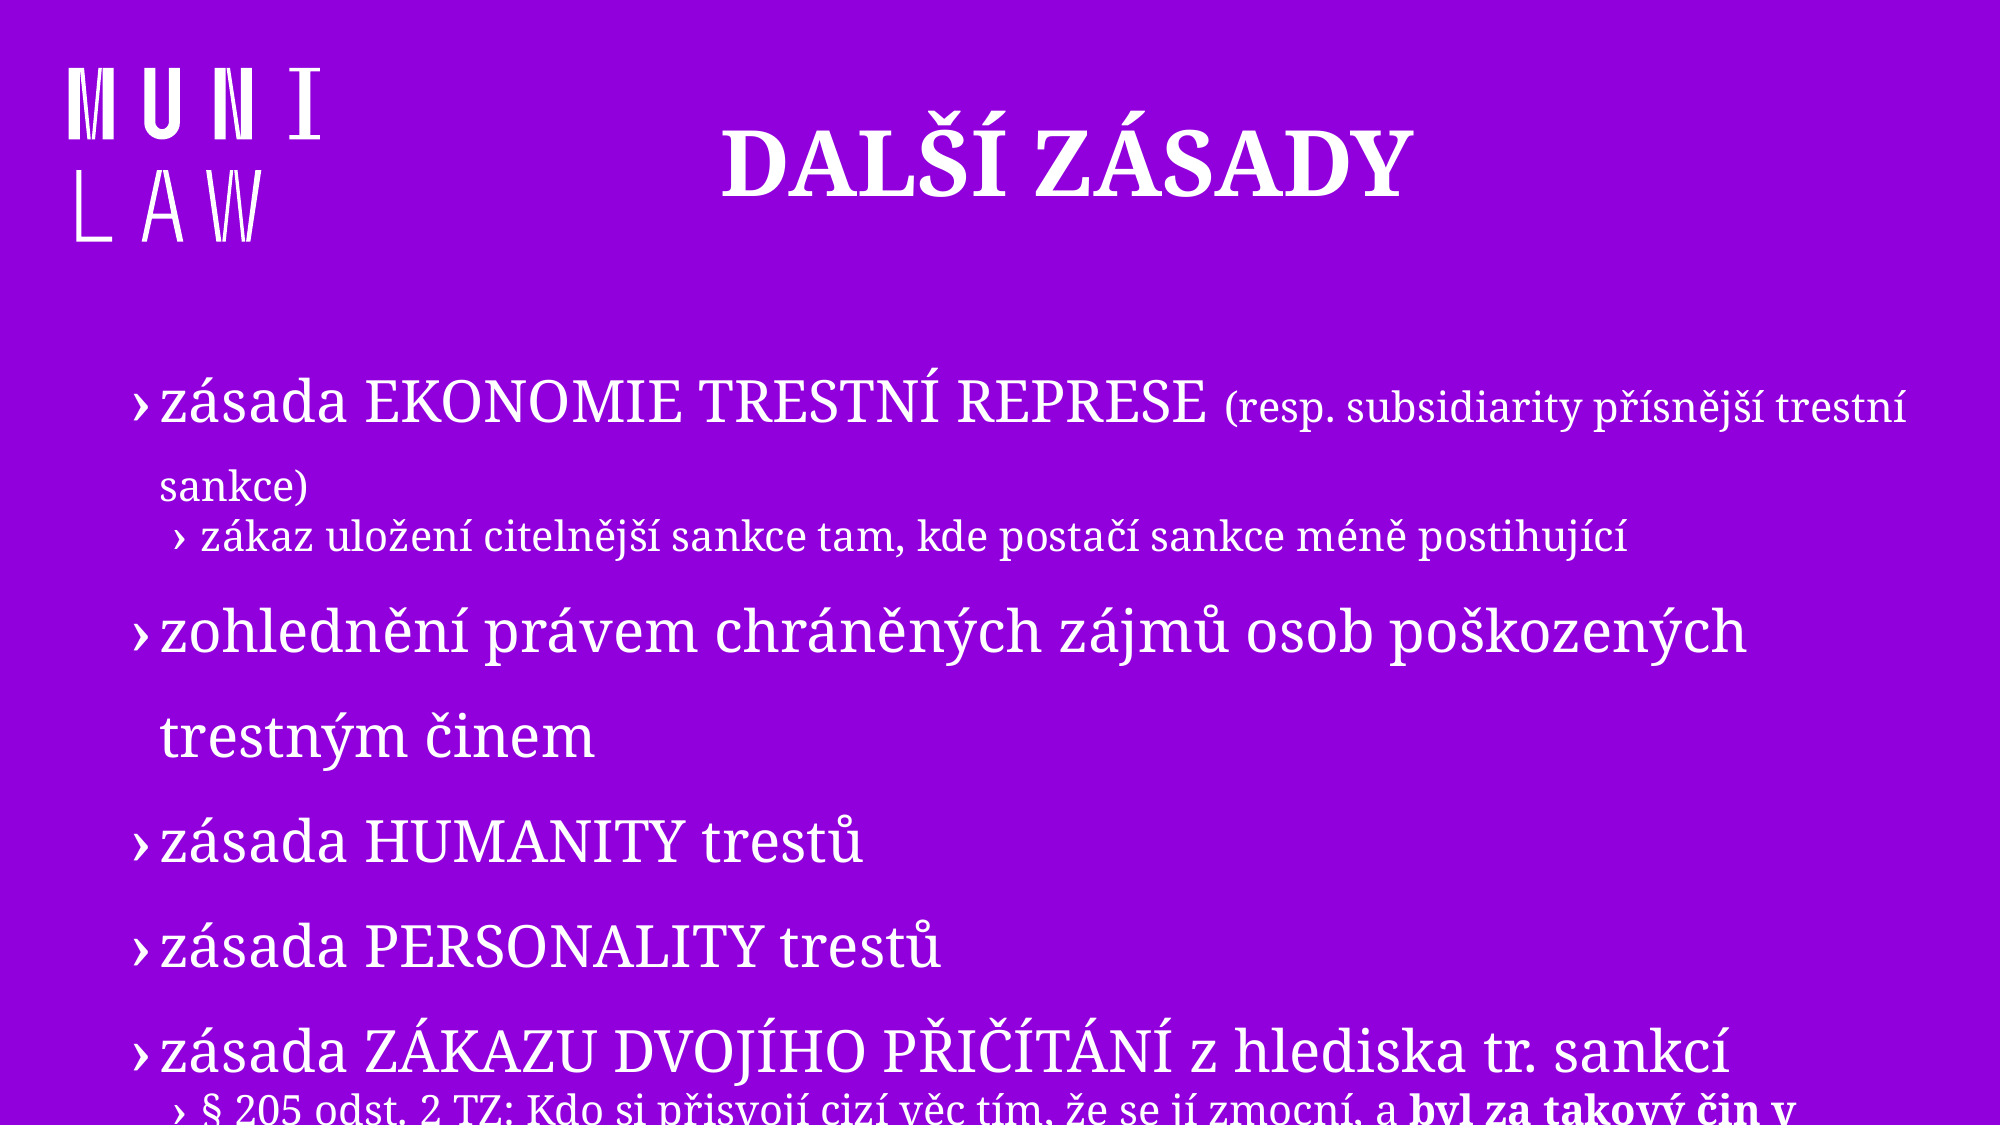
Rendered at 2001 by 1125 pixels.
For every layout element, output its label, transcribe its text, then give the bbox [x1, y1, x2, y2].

list zásada EKONOMIE TRESTNÍ REPRESE (resp. subsidiarity přísnější trestní sankce) zákaz uložení citelnější sankce tam, kde postačí sankce méně postihující zohlednění právem chráněných zájmů osob poškozených trestným činem zásada HUMANITY trestů zásada PERSONALITY trestů zásada ZÁKAZU DVOJÍHO PŘIČÍTÁNÍ z hlediska tr. sankcí § 205 odst. 2 TZ: Kdo si přisvojí cizí věc tím, že se jí zmocní, a byl za takový čin v posledních třech letech odsouzen nebo potrestán, … (recidiva) je-li určitá okolnost znakem skutkové podstaty, nelze ji pachateli přičítat i v rámci ukládání tr. sankce [118, 329, 1919, 957]
title Další zásady [372, 67, 1763, 278]
